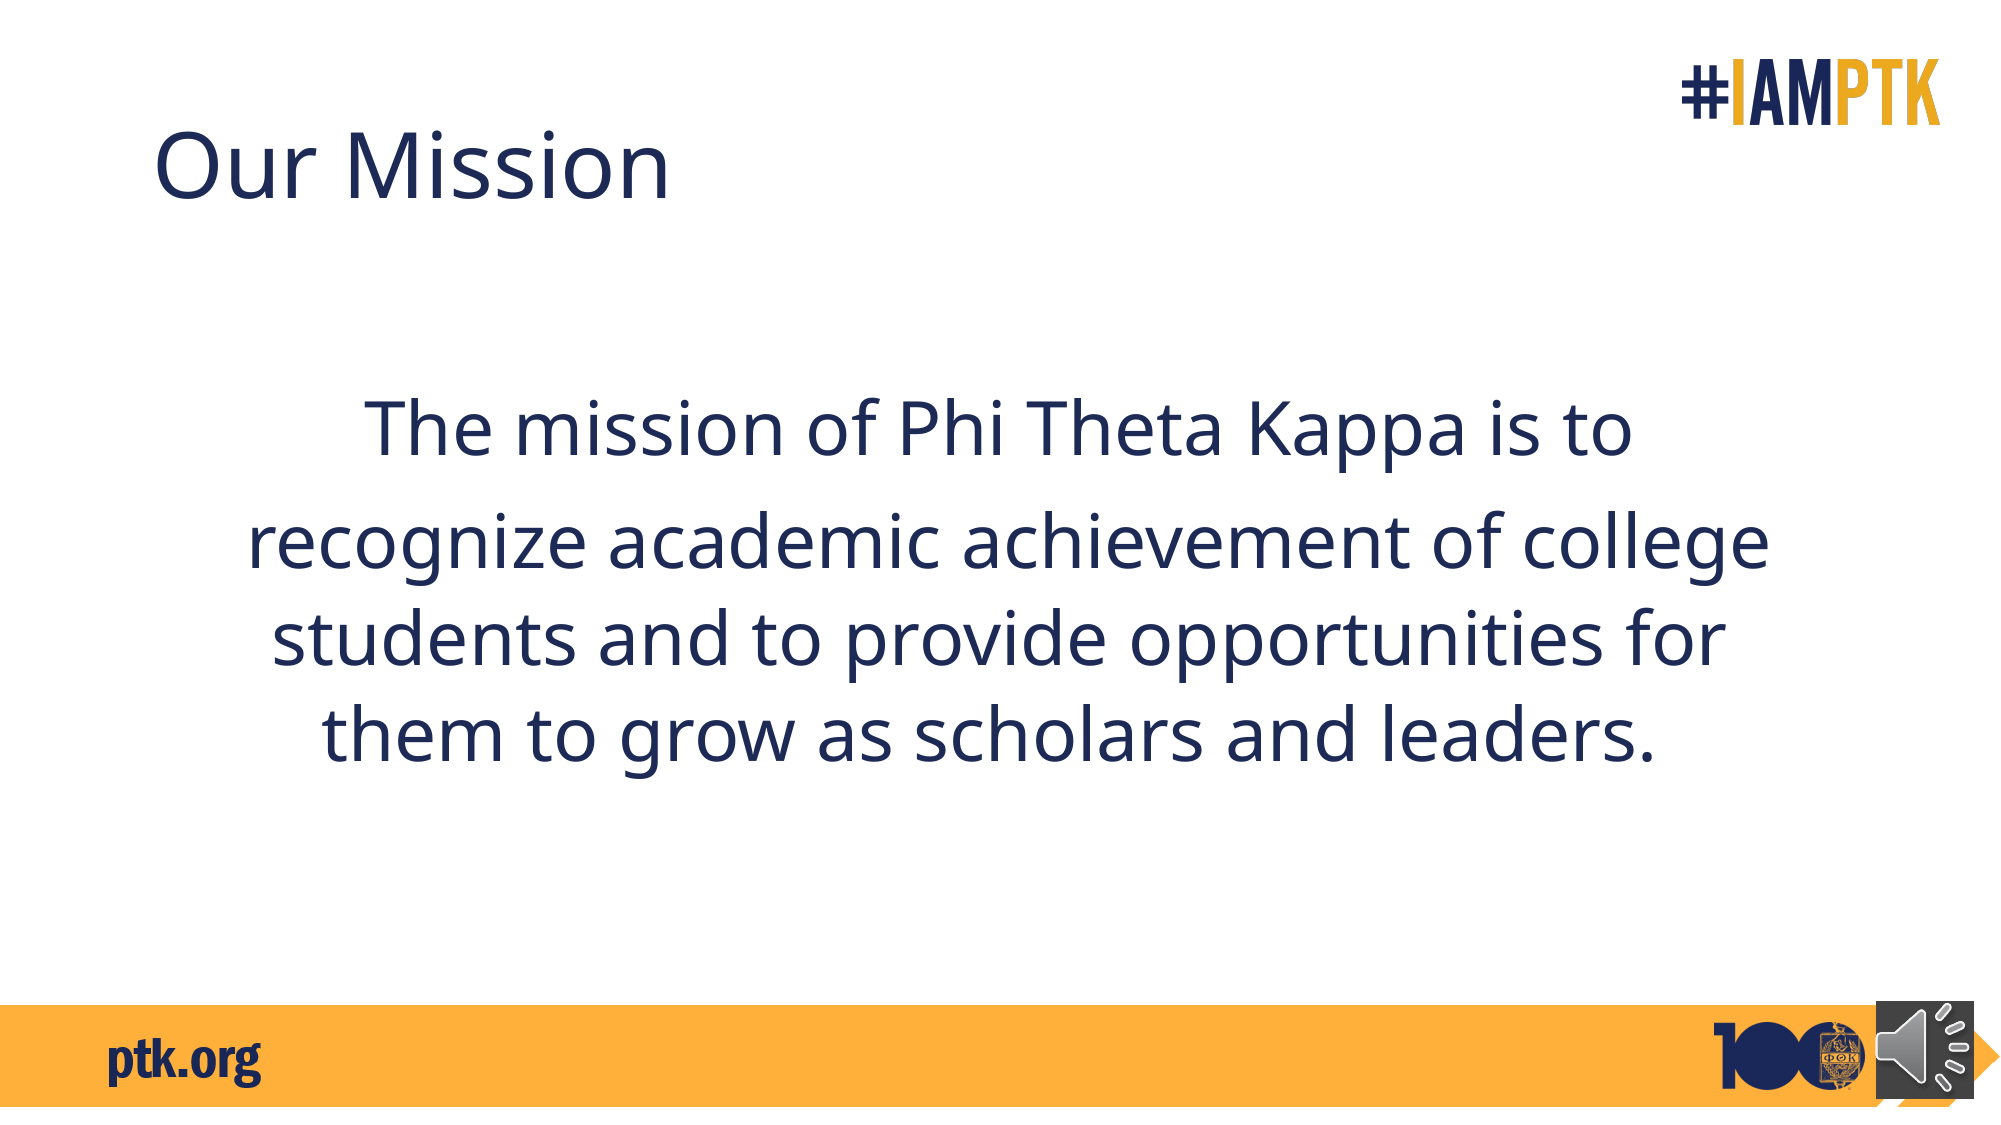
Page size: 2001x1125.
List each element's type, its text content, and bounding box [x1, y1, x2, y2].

list The mission of Phi Theta Kappa is to recognize academic achievement of college students and to provide opportunities for them to grow as scholars and leaders. [162, 260, 1838, 975]
title Our Mission [137, 59, 1863, 278]
picture [0, 0, 2001, 1125]
